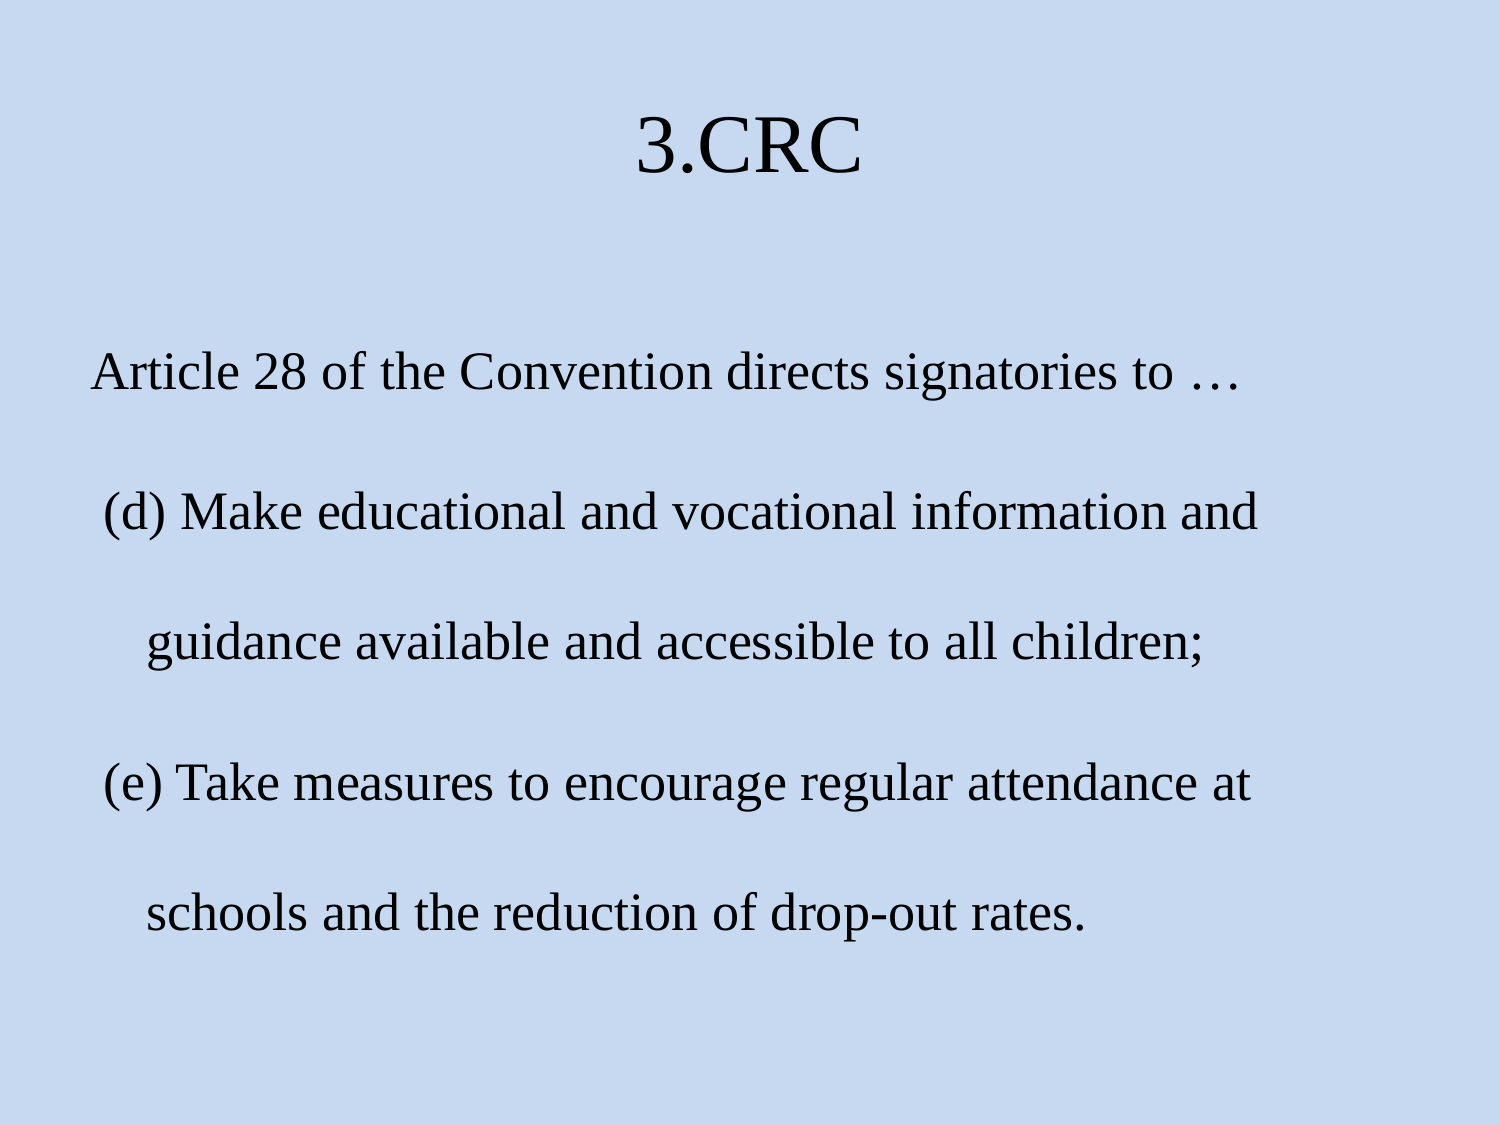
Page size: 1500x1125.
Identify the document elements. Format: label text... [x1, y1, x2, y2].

list Article 28 of the Convention directs signatories to … (d) Make educational and vocational information and guidance available and accessible to all children; (e) Take measures to encourage regular attendance at schools and the reduction of drop-out rates. [75, 262, 1425, 1005]
title 3.CRC [75, 45, 1425, 233]
